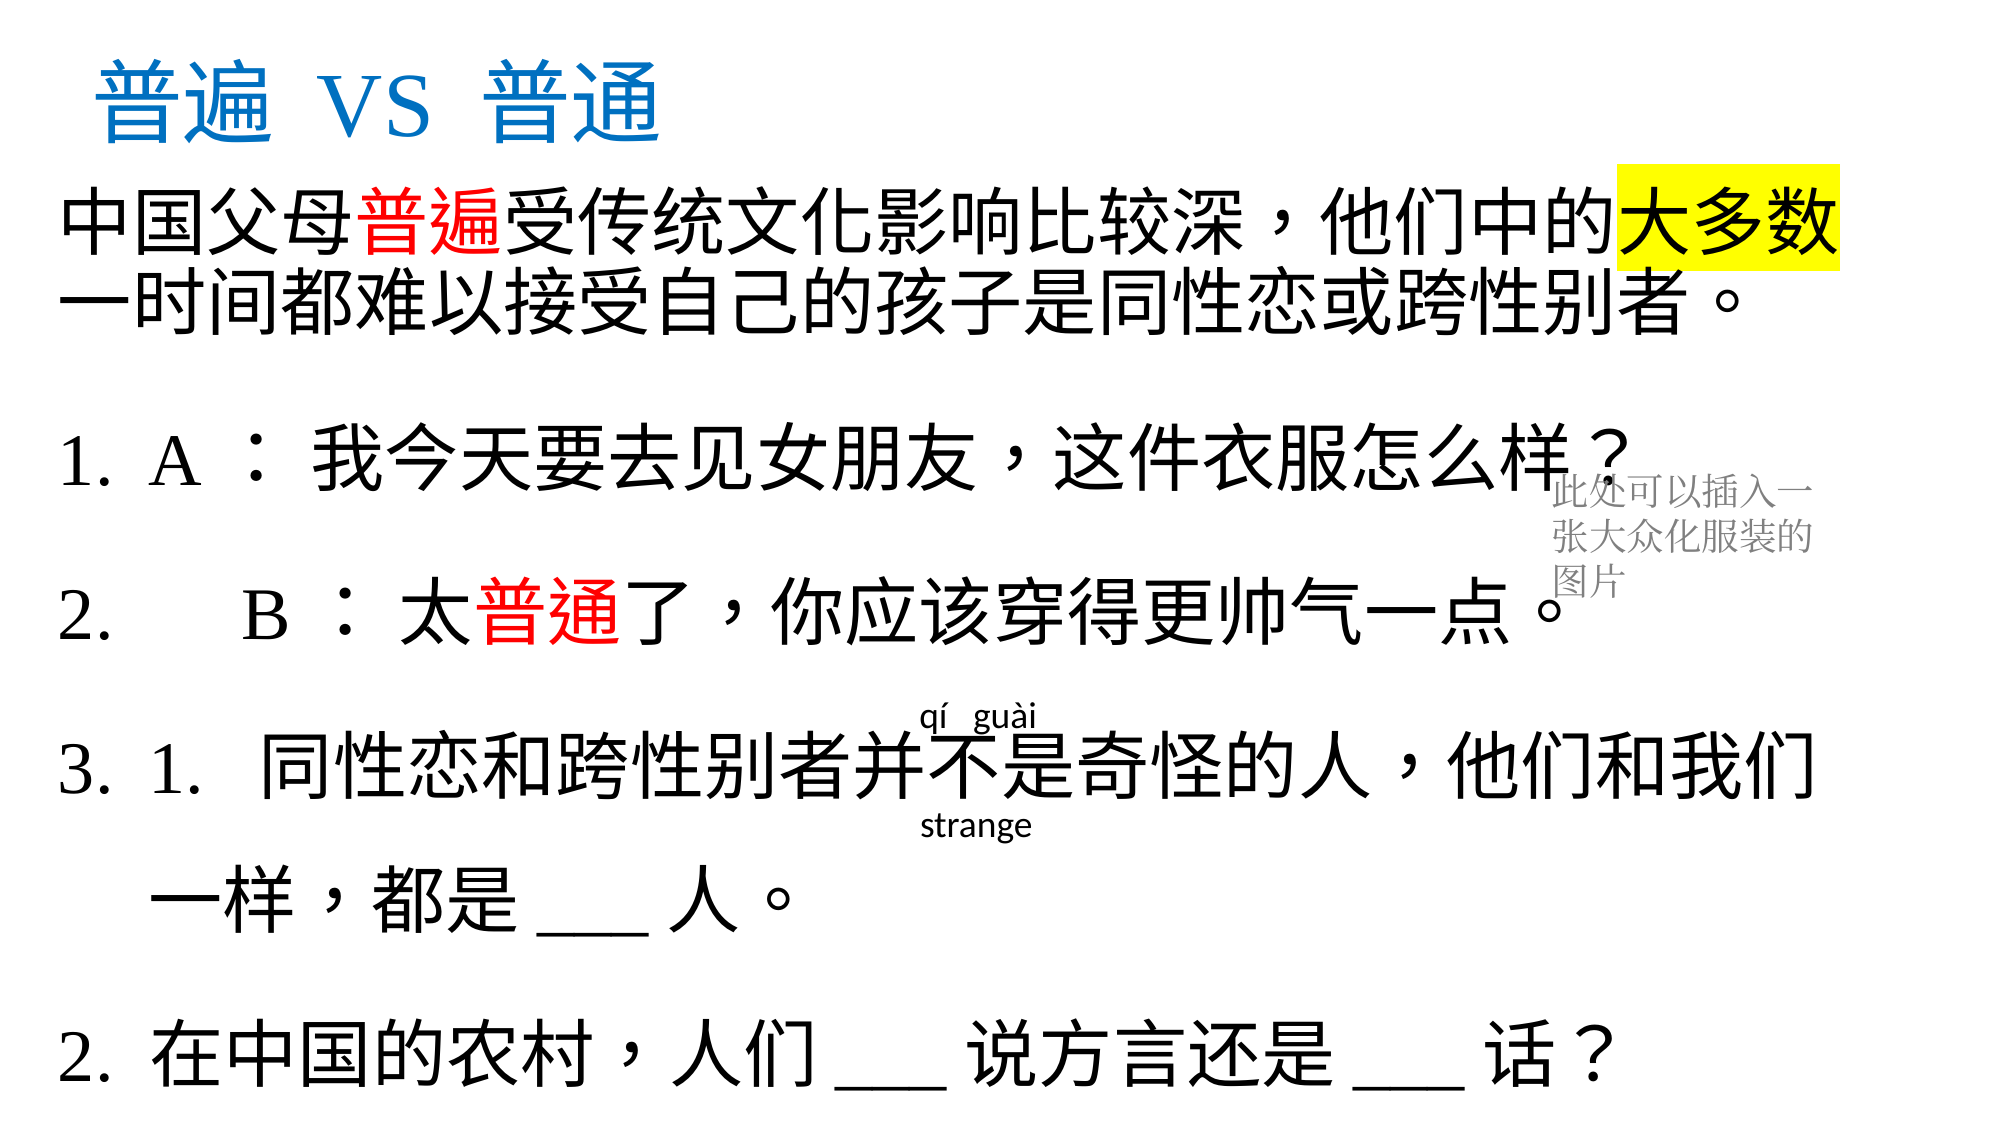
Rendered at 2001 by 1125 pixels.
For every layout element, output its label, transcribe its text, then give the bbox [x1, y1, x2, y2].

text_box strange [905, 792, 1048, 853]
list 中国父母普遍受传统文化影响比较深，他们中的大多数一时间都难以接受自己的孩子是同性恋或跨性别者。 A： 我今天要去见女朋友，这件衣服怎么样？ B： 太普通了，你应该穿得更帅气一点。 1. 同性恋和跨性别者并不是奇怪的人，他们和我们一样，都是___人。 2. 在中国的农村，人们___说方言还是___话？ [42, 178, 1884, 1110]
text_box qí guài [904, 684, 1053, 744]
text_box 此处可以插入一张大众化服装的图片 [1537, 460, 1844, 611]
title 普遍 VS 普通 [76, 34, 1801, 178]
